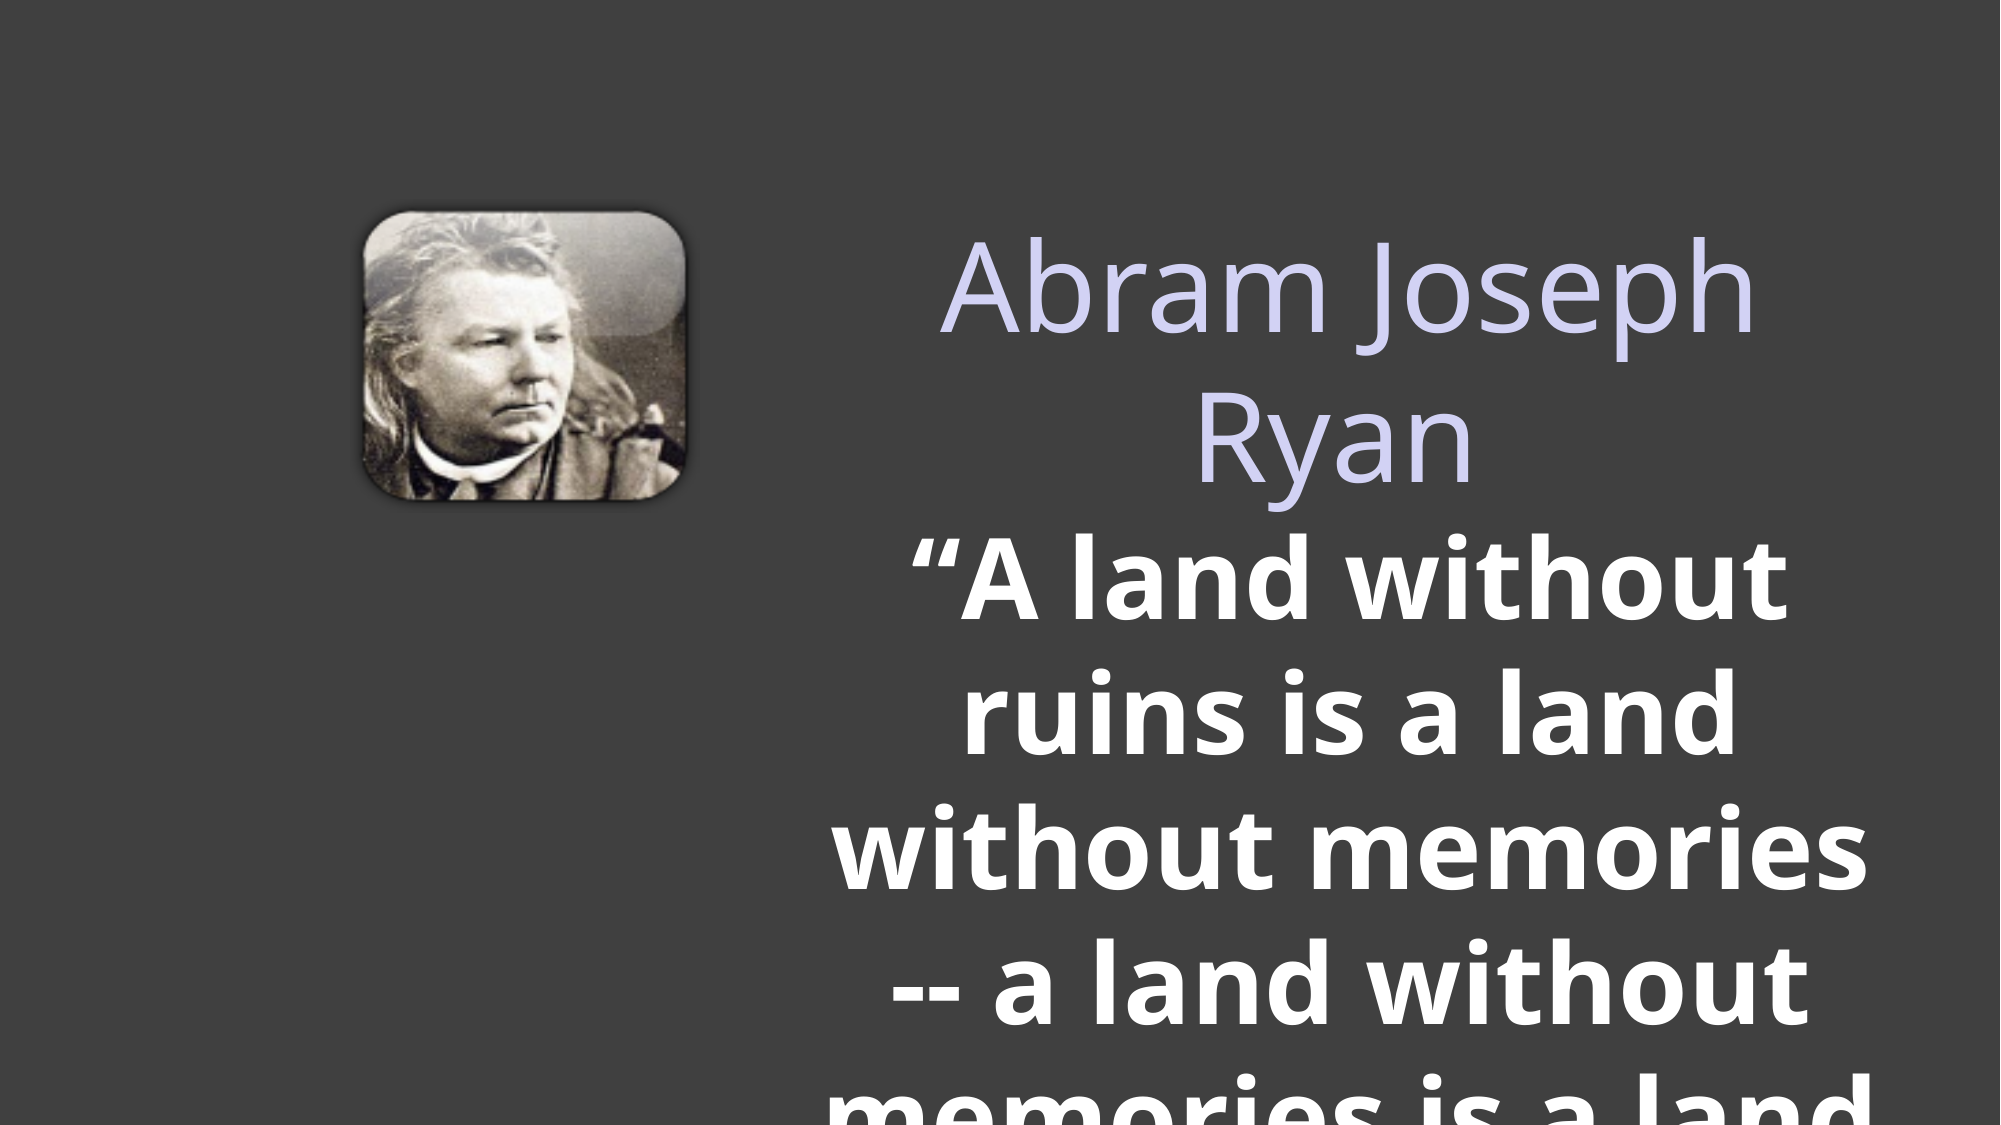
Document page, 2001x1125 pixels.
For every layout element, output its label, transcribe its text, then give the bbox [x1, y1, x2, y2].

text_box Abram Joseph Ryan “A land without ruins is a land without memories -- a land without memories is a land without history.” [774, 199, 1927, 1125]
picture [349, 199, 701, 513]
